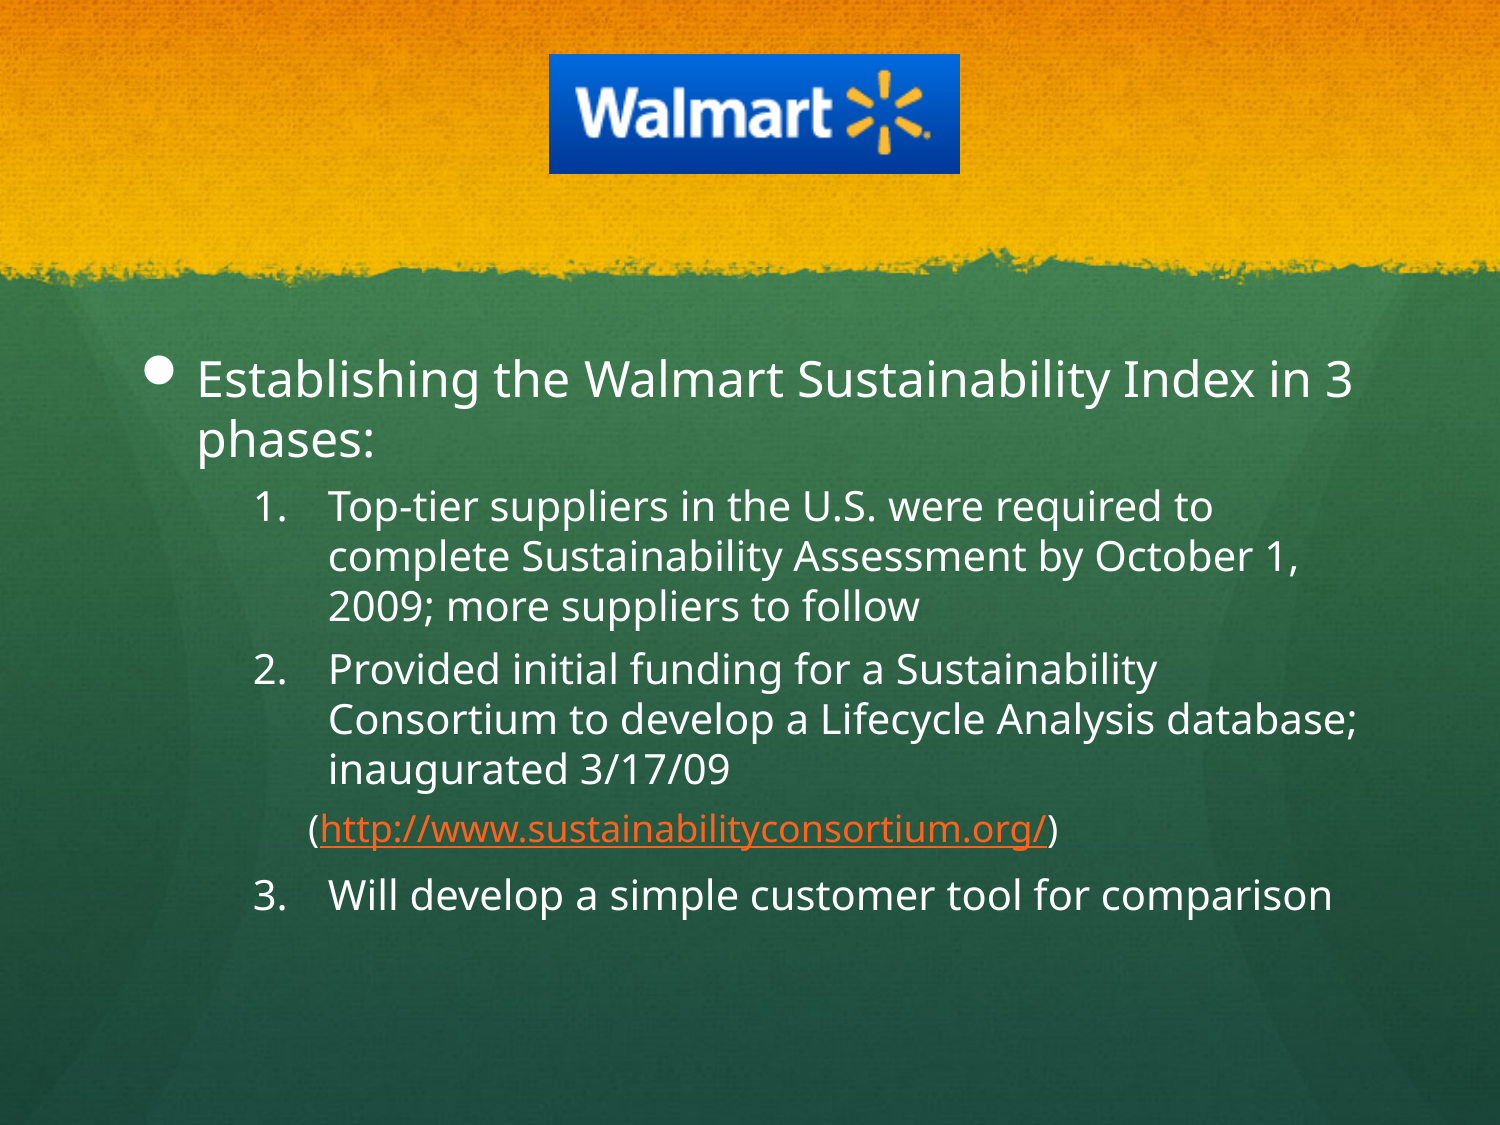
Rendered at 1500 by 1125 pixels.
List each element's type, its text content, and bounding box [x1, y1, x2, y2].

title Walmart [125, 13, 1375, 246]
list Establishing the Walmart Sustainability Index in 3 phases: Top-tier suppliers in the U.S. were required to complete Sustainability Assessment by October 1, 2009; more suppliers to follow Provided initial funding for a Sustainability Consortium to develop a Lifecycle Analysis database; inaugurated 3/17/09 (http://www.sustainabilityconsortium.org/) Will develop a simple customer tool for comparison [125, 339, 1375, 1026]
picture [0, 0, 1500, 1125]
